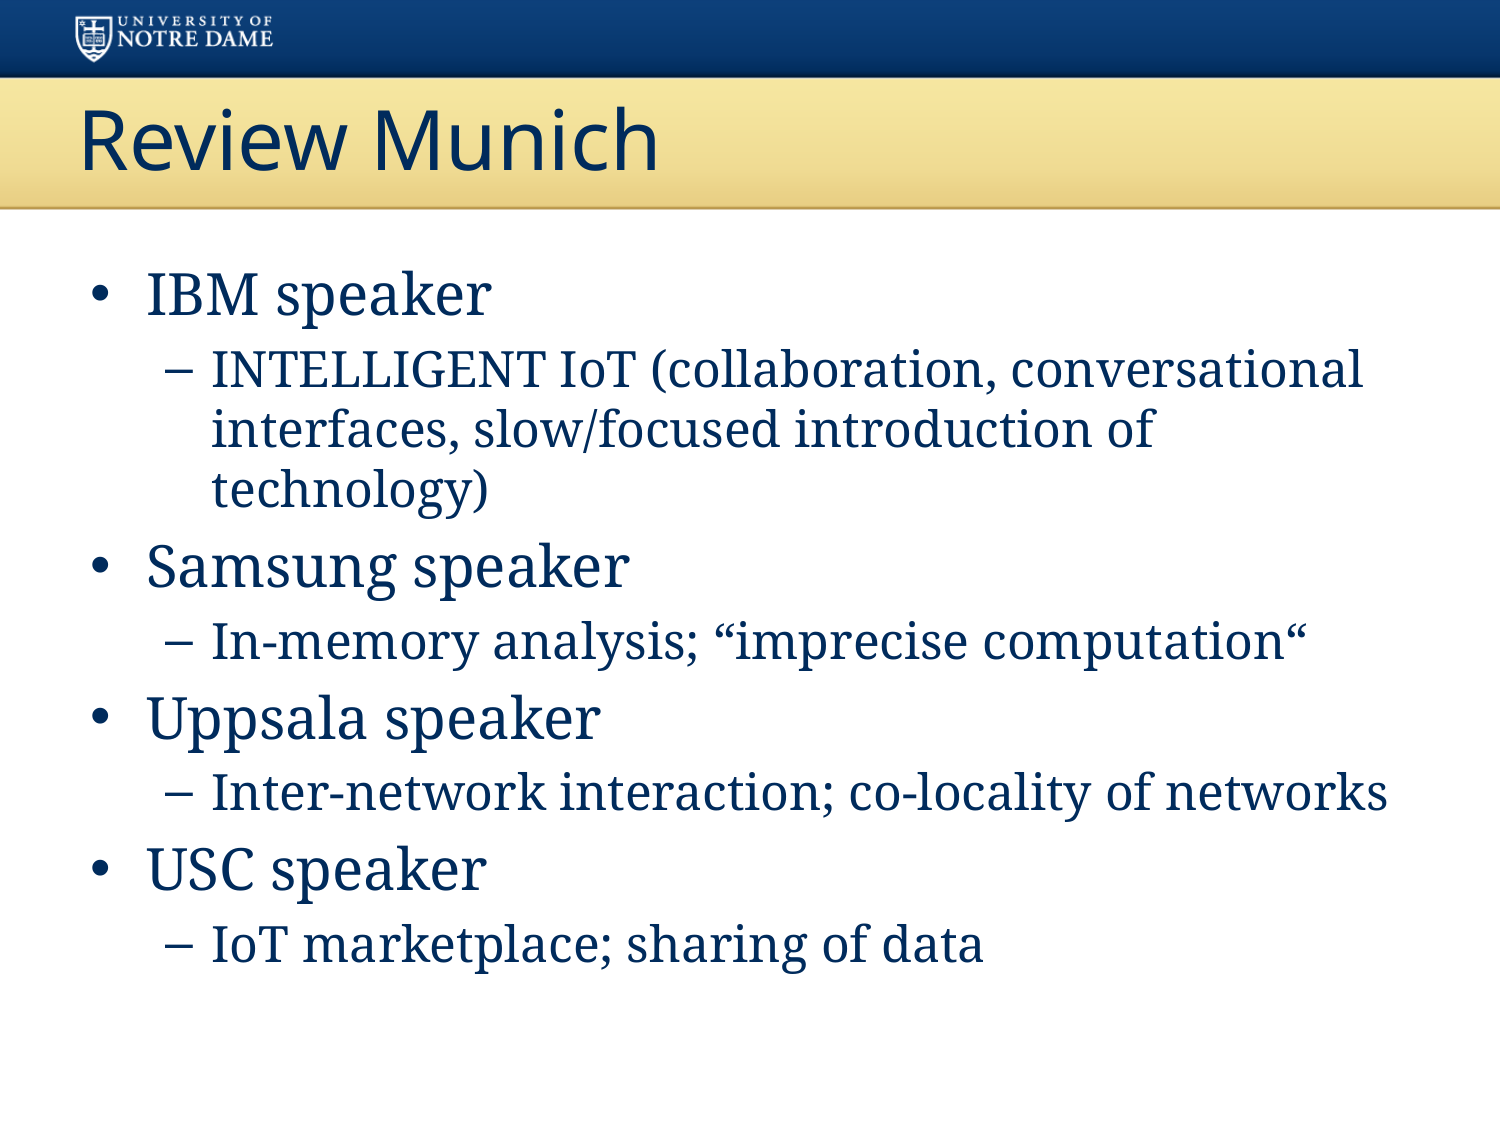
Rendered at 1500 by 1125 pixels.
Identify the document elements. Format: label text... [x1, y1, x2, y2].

list IBM speaker INTELLIGENT IoT (collaboration, conversational interfaces, slow/focused introduction of technology) Samsung speaker In-memory analysis; “imprecise computation“ Uppsala speaker Inter-network interaction; co-locality of networks USC speaker IoT marketplace; sharing of data [75, 249, 1425, 1005]
picture [0, 0, 1500, 1125]
title Review Munich [62, 62, 1425, 213]
